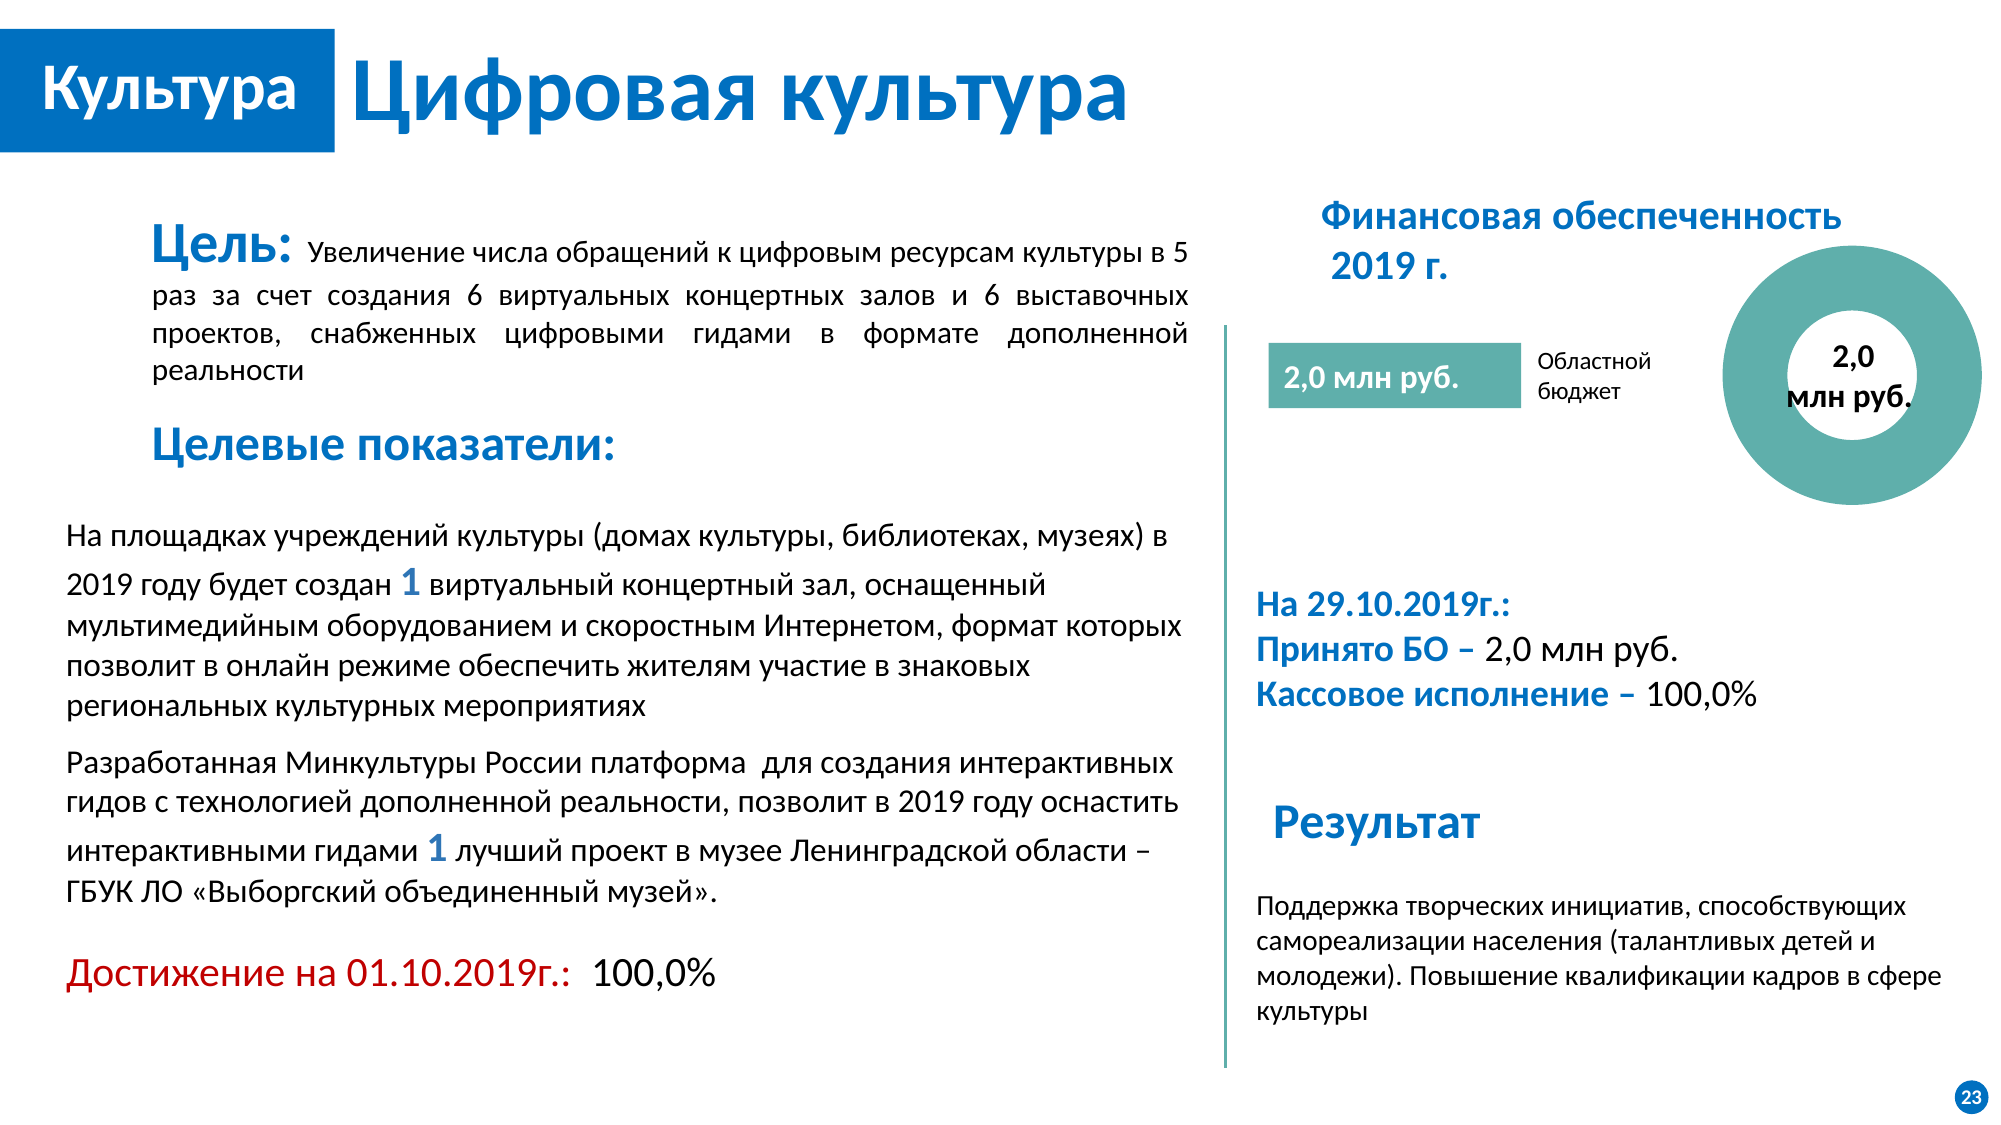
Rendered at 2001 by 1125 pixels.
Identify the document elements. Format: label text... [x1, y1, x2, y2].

text_box [1268, 342, 1522, 347]
text_box Результат [1258, 781, 1770, 857]
text_box Культура [27, 35, 615, 131]
text_box Целевые показатели: [137, 402, 649, 478]
text_box [0, 28, 336, 153]
text_box 2,0 млн руб. [1268, 347, 1522, 403]
text_box На площадках учреждений культуры (домах культуры, библиотеках, музеях) в 2019 году будет создан 1 виртуальный концертный зал, оснащенный мультимедийным оборудованием и скоростным Интернетом, формат которых позволит в онлайн режиме обеспечить жителям участие в знаковых региональных культурных мероприятиях [51, 506, 1205, 731]
text_box Поддержка творческих инициатив, способствующих самореализации населения (талантливых детей и молодежи). Повышение квалификации кадров в сфере культуры [1241, 879, 1989, 1034]
text_box Цель: Увеличение числа обращений к цифровым ресурсам культуры в 5 раз за счет создания 6 виртуальных концертных залов и 6 выставочных проектов, снабженных цифровыми гидами в формате дополненной реальности [137, 197, 1205, 395]
text_box 23 [1946, 1076, 2000, 1117]
text_box На 29.10.2019г.: Принято БО – 2,0 млн руб. Кассовое исполнение – 100,0% [1241, 571, 1955, 747]
text_box Разработанная Минкультуры России платформа для создания интерактивных гидов с технологией дополненной реальности, позволит в 2019 году оснастить интерактивными гидами 1 лучший проект в музее Ленинградской области – ГБУК ЛО «Выборгский объединенный музей». [51, 732, 1205, 917]
text_box Достижение на 01.10.2019г.: 100,0% [51, 936, 904, 1002]
chart [1649, 240, 2000, 511]
text_box Цифровая культура [336, 21, 2000, 147]
text_box [1268, 403, 1522, 409]
text_box Финансовая обеспеченность 2019 г. [1306, 180, 1905, 296]
text_box Областной бюджет [1522, 337, 1649, 413]
